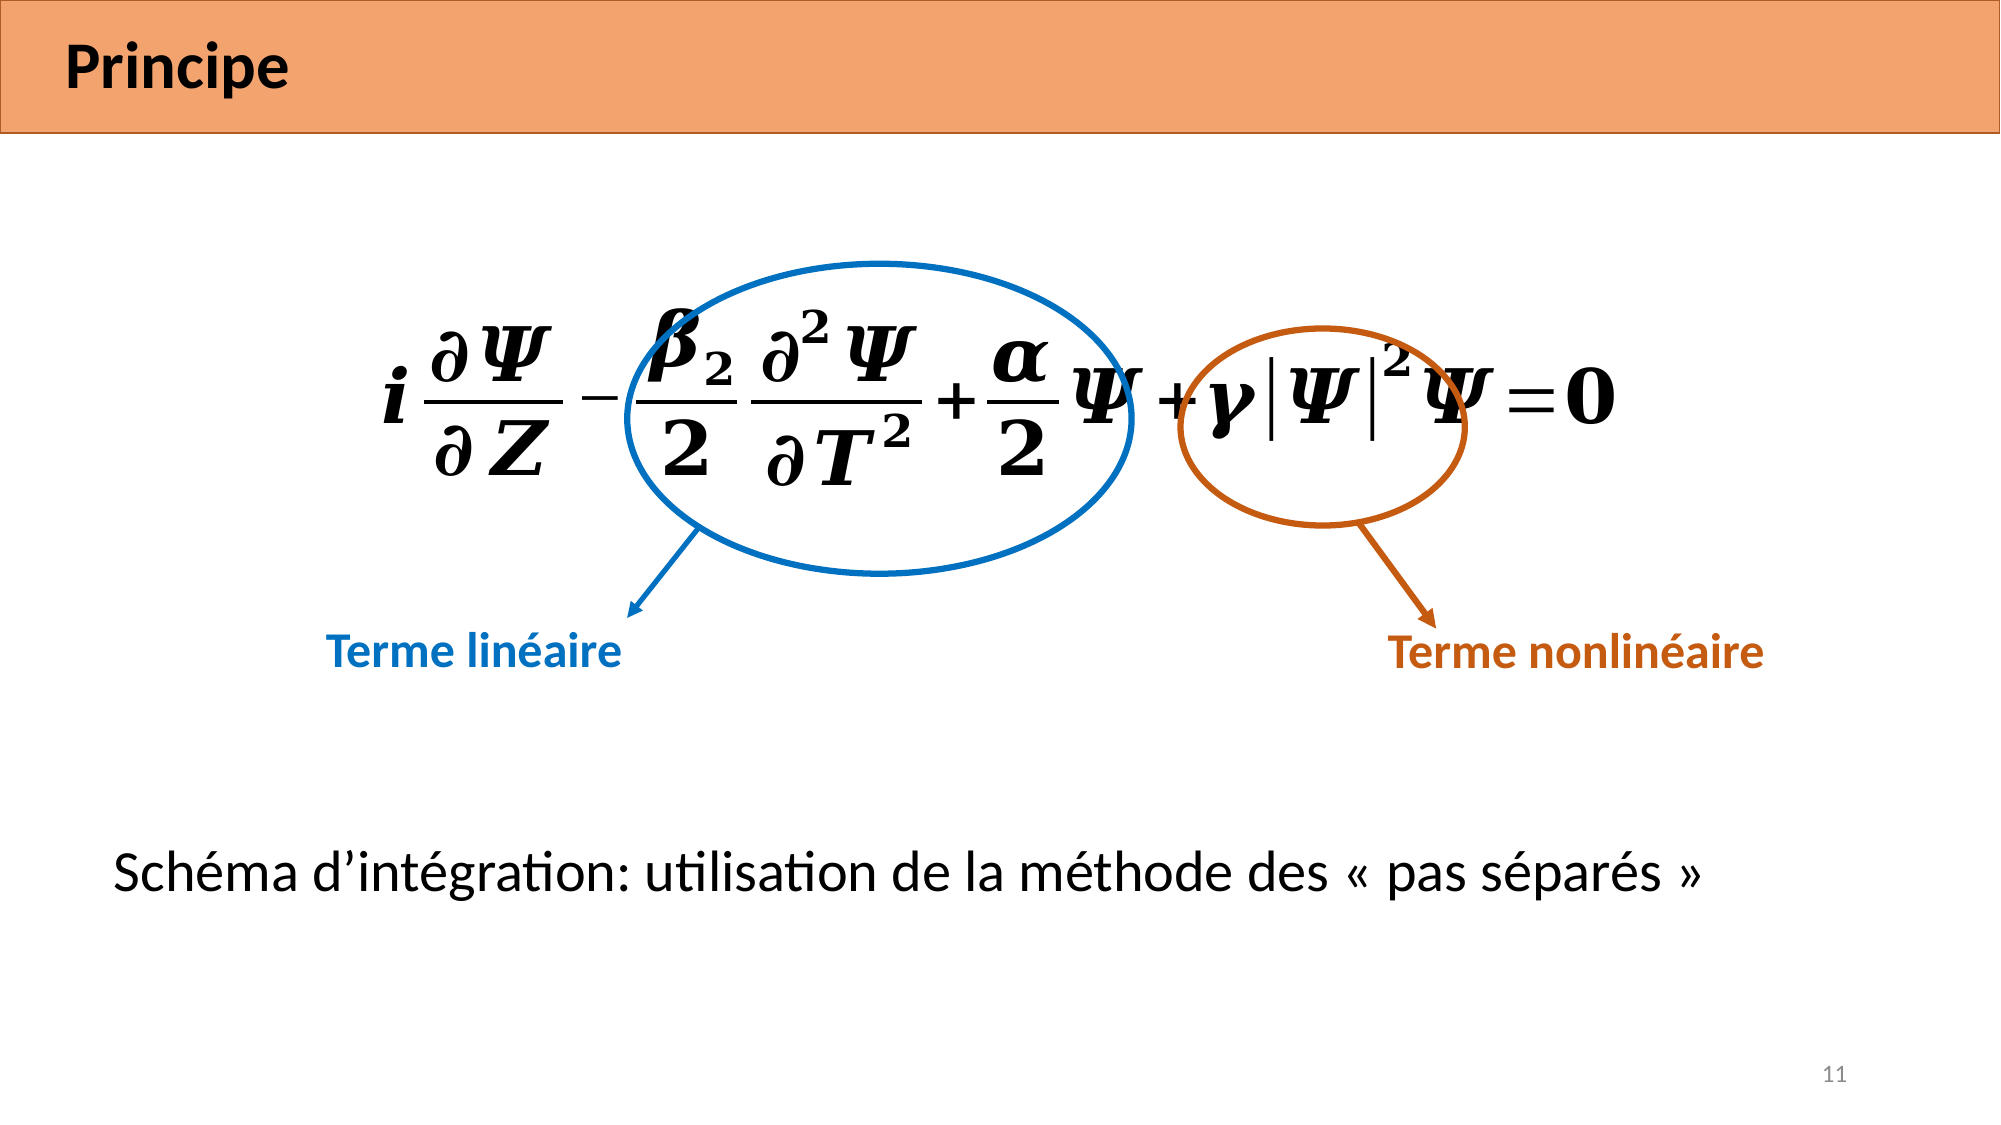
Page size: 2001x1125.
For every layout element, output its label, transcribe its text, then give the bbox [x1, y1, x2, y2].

text_box Schéma d’intégration: utilisation de la méthode des « pas séparés » [99, 826, 1901, 911]
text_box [1357, 521, 1437, 629]
text_box [0, 0, 50, 134]
text_box [1179, 327, 1466, 527]
slide_number 11 [1412, 1042, 1863, 1103]
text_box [627, 525, 701, 618]
text_box Terme nonlinéaire [1372, 610, 2000, 686]
text_box [626, 262, 1133, 575]
title Principe [50, 0, 1913, 176]
text_box [1913, 0, 2000, 134]
text_box Terme linéaire [311, 610, 1372, 685]
